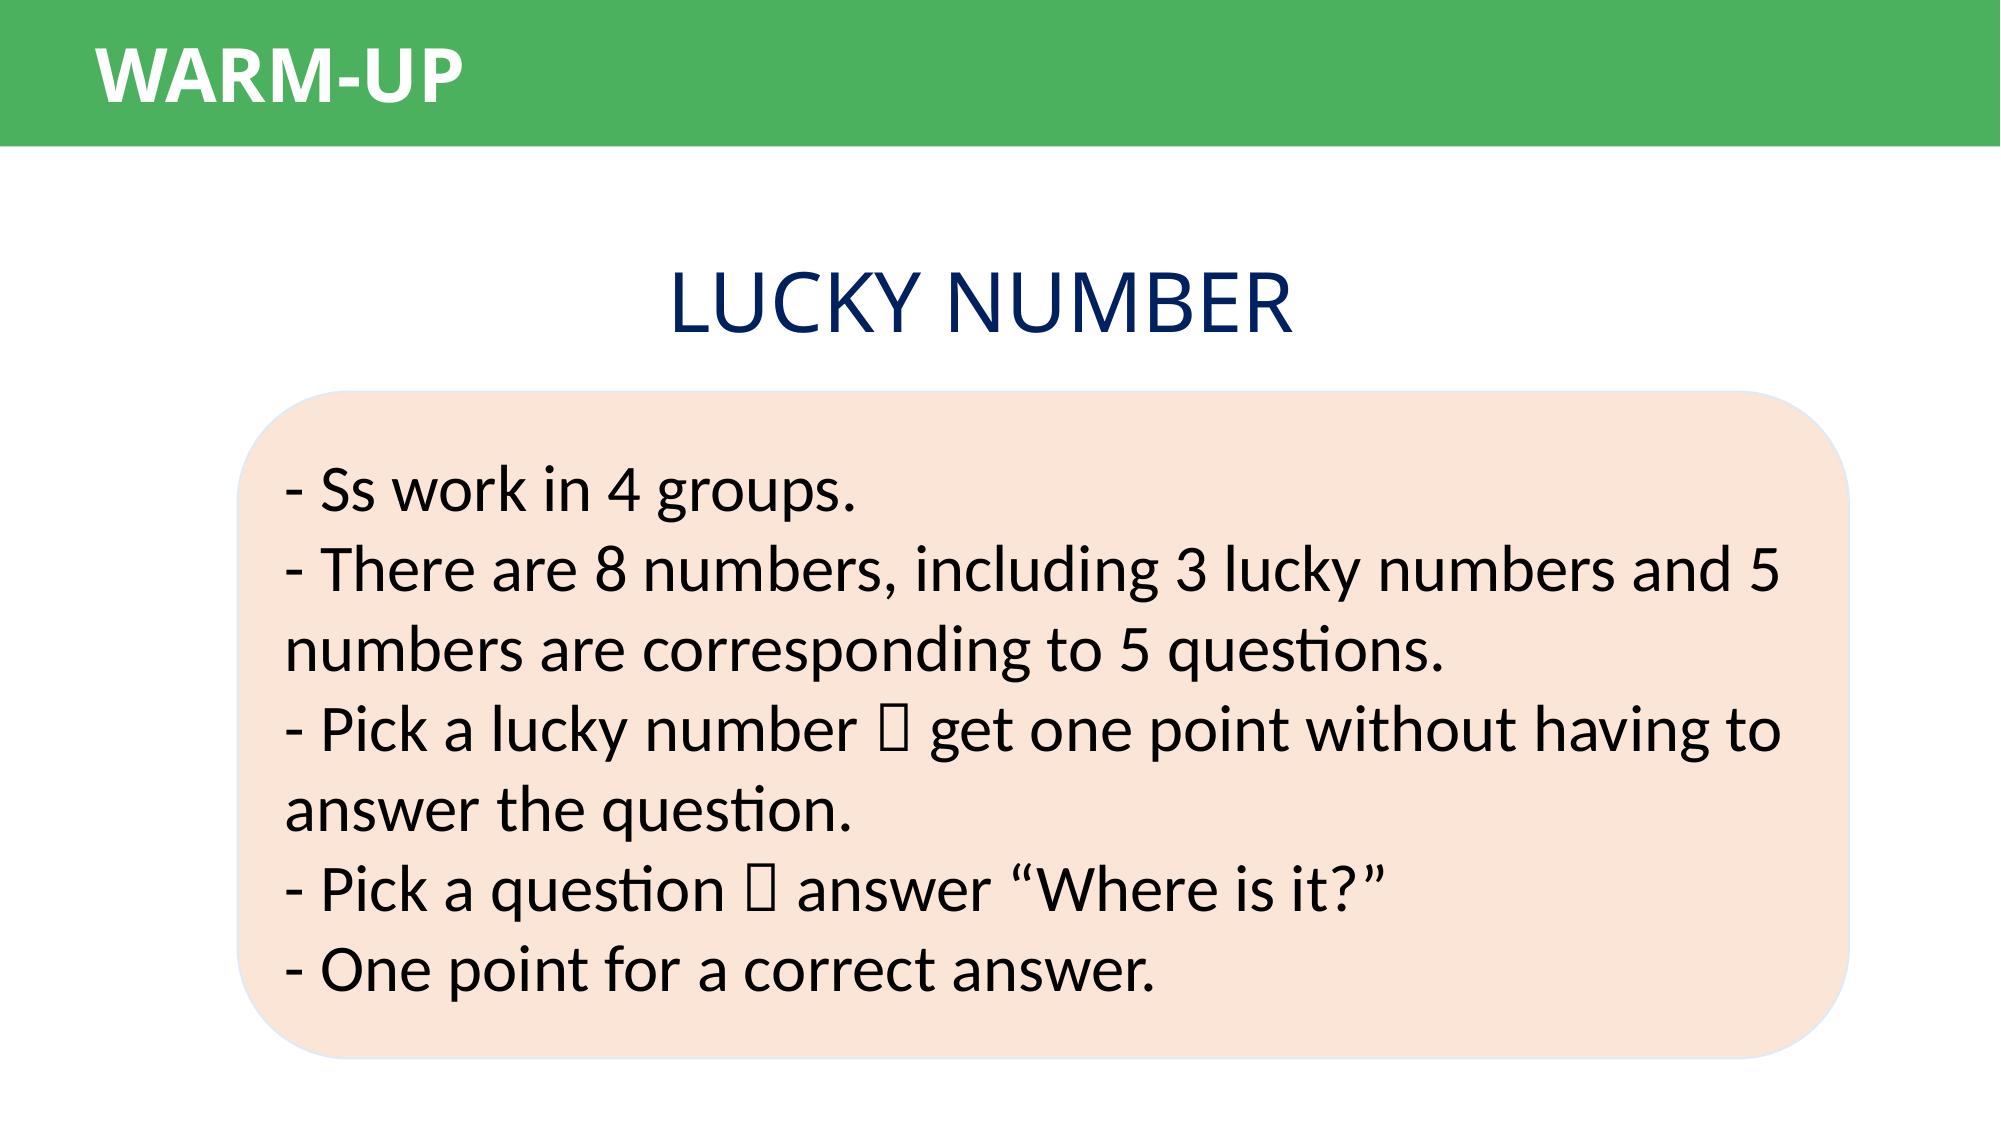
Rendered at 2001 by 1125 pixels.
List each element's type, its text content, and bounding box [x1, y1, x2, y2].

text_box LUCKY NUMBER [652, 241, 1736, 356]
text_box WARM-UP [81, 20, 831, 125]
text_box - Ss work in 4 groups. - There are 8 numbers, including 3 lucky numbers and 5 numbers are corresponding to 5 questions. - Pick a lucky number  get one point without having to answer the question. - Pick a question  answer “Where is it?” - One point for a correct answer. [236, 390, 1850, 1060]
text_box [0, 0, 2000, 147]
